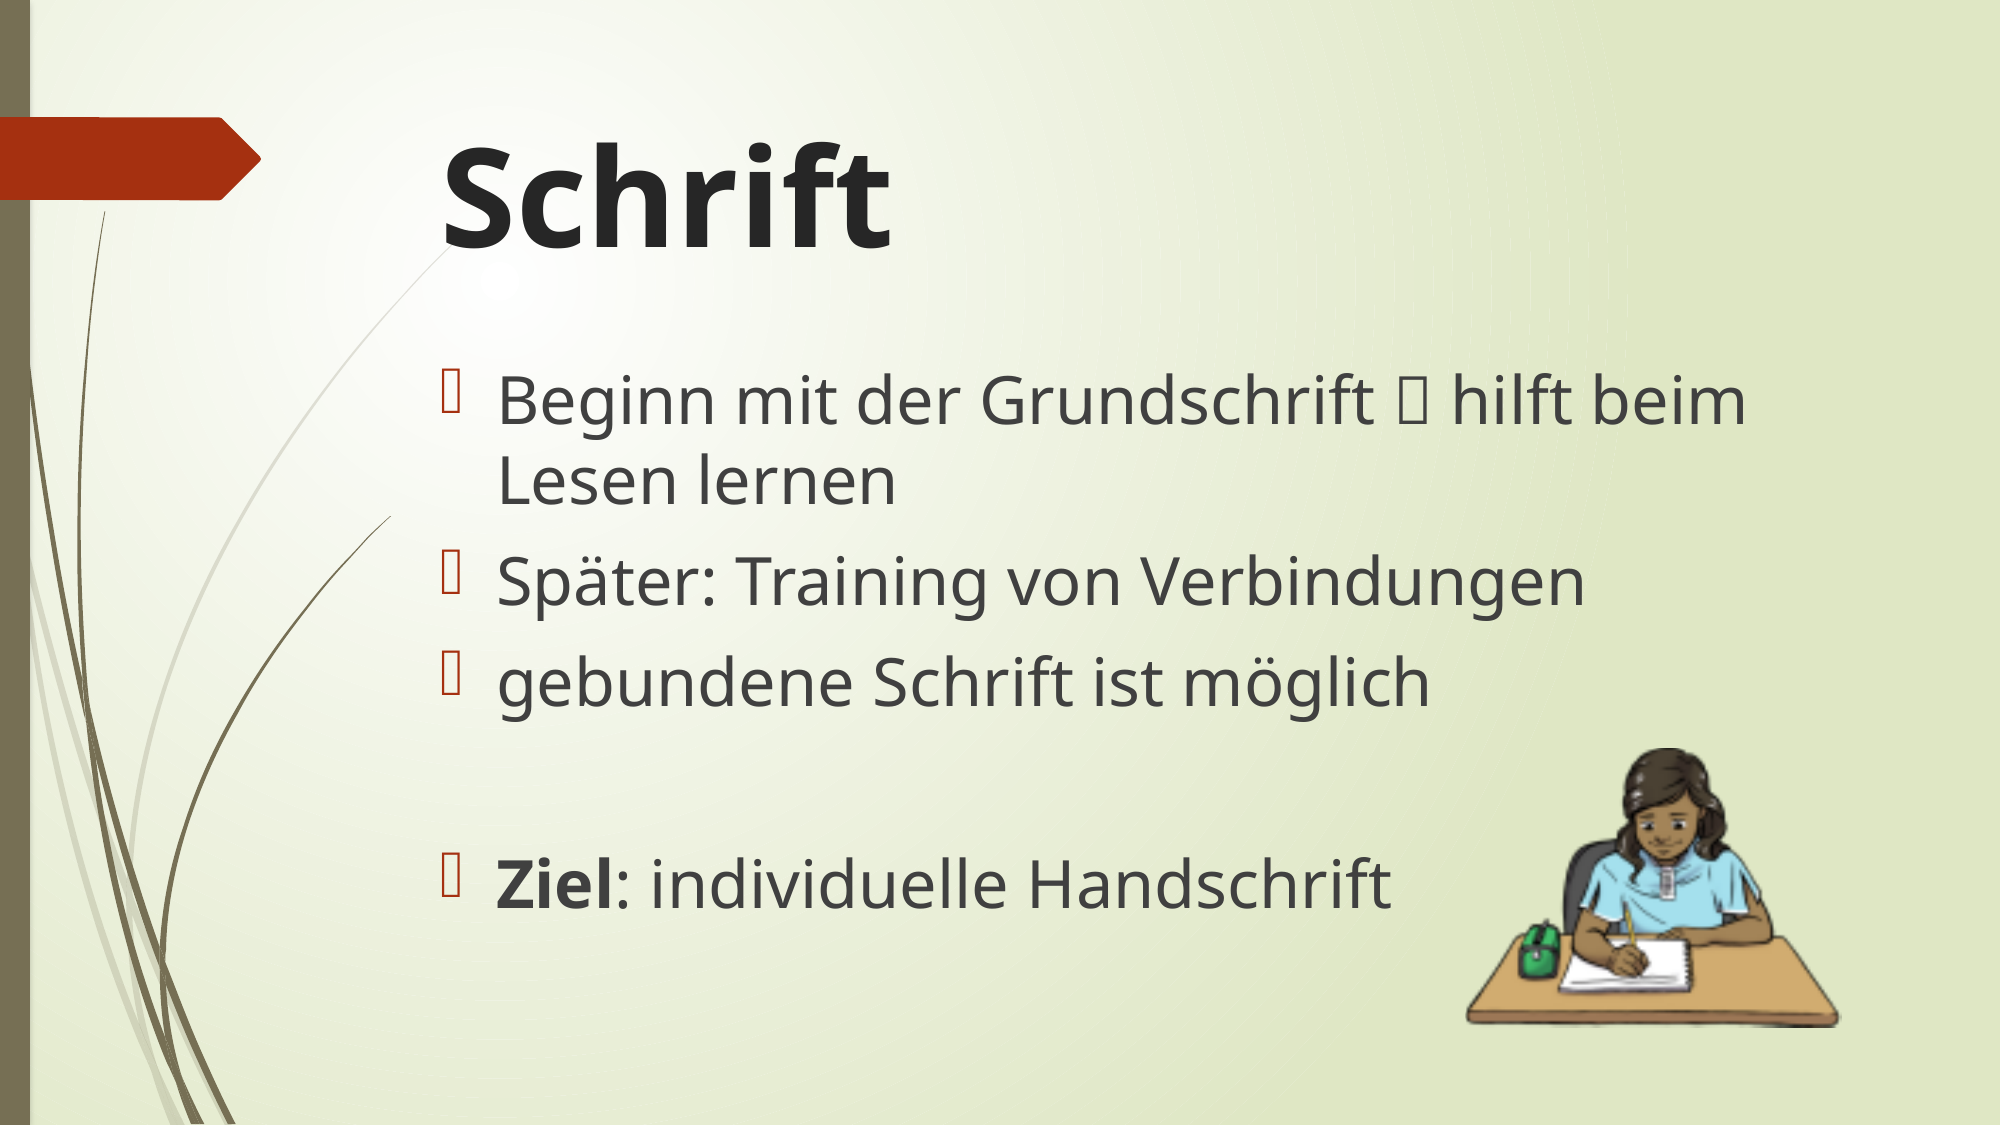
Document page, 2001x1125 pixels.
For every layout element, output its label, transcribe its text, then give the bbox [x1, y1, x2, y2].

title Schrift [425, 102, 1888, 313]
list Beginn mit der Grundschrift  hilft beim Lesen lernen Später: Training von Verbindungen gebundene Schrift ist möglich Ziel: individuelle Handschrift [424, 350, 1888, 970]
picture [1453, 737, 1853, 1039]
